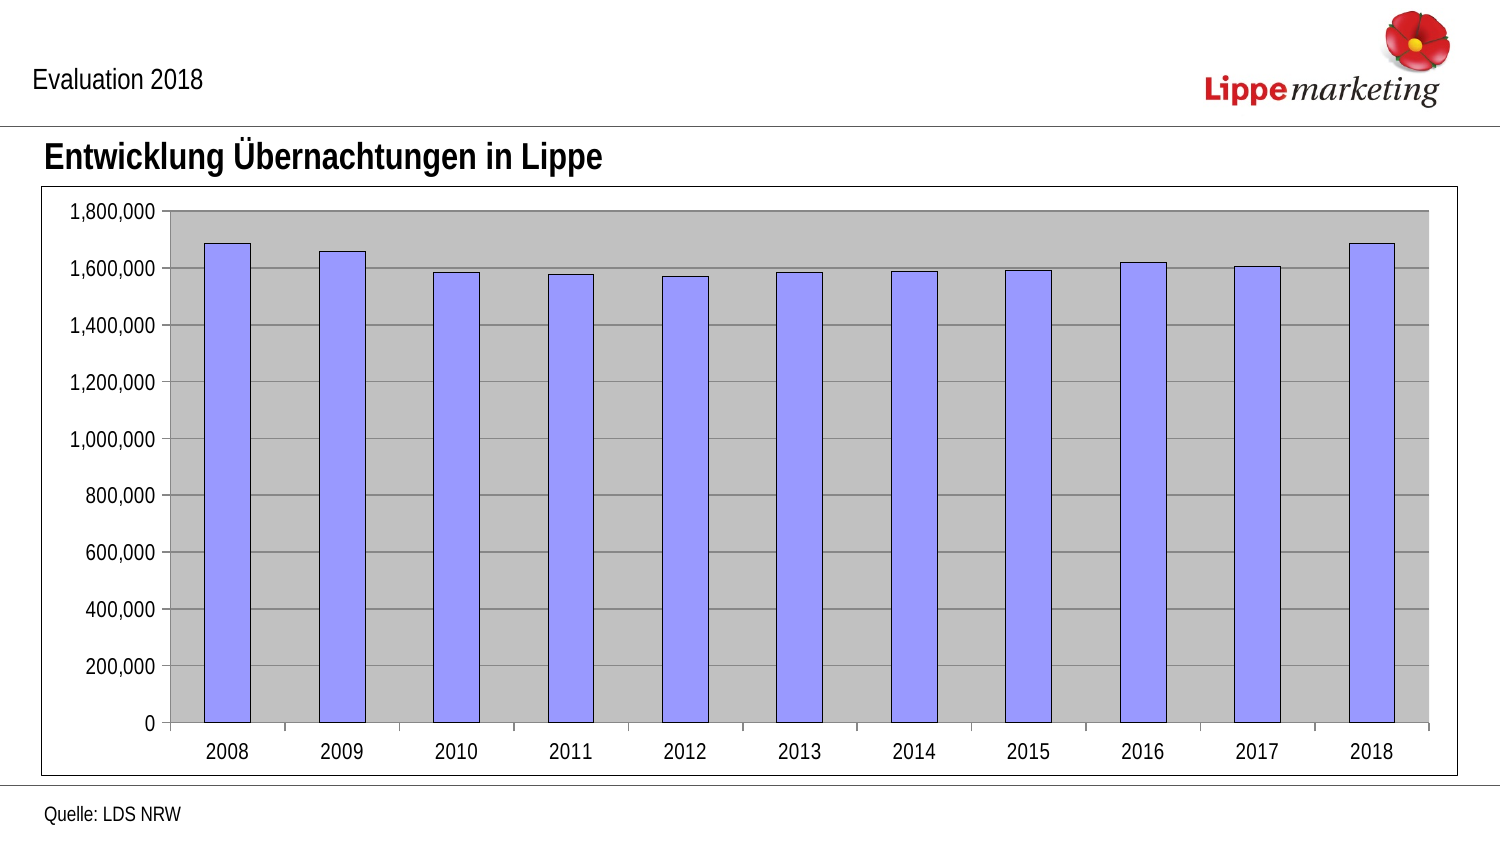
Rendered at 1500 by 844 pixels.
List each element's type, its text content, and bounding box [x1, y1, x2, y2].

chart [40, 185, 1459, 777]
text_box Quelle: LDS NRW [29, 792, 243, 833]
text_box Evaluation 2018 [17, 53, 1471, 148]
picture [1203, 8, 1458, 53]
text_box Entwicklung Übernachtungen in Lippe [29, 148, 1447, 185]
